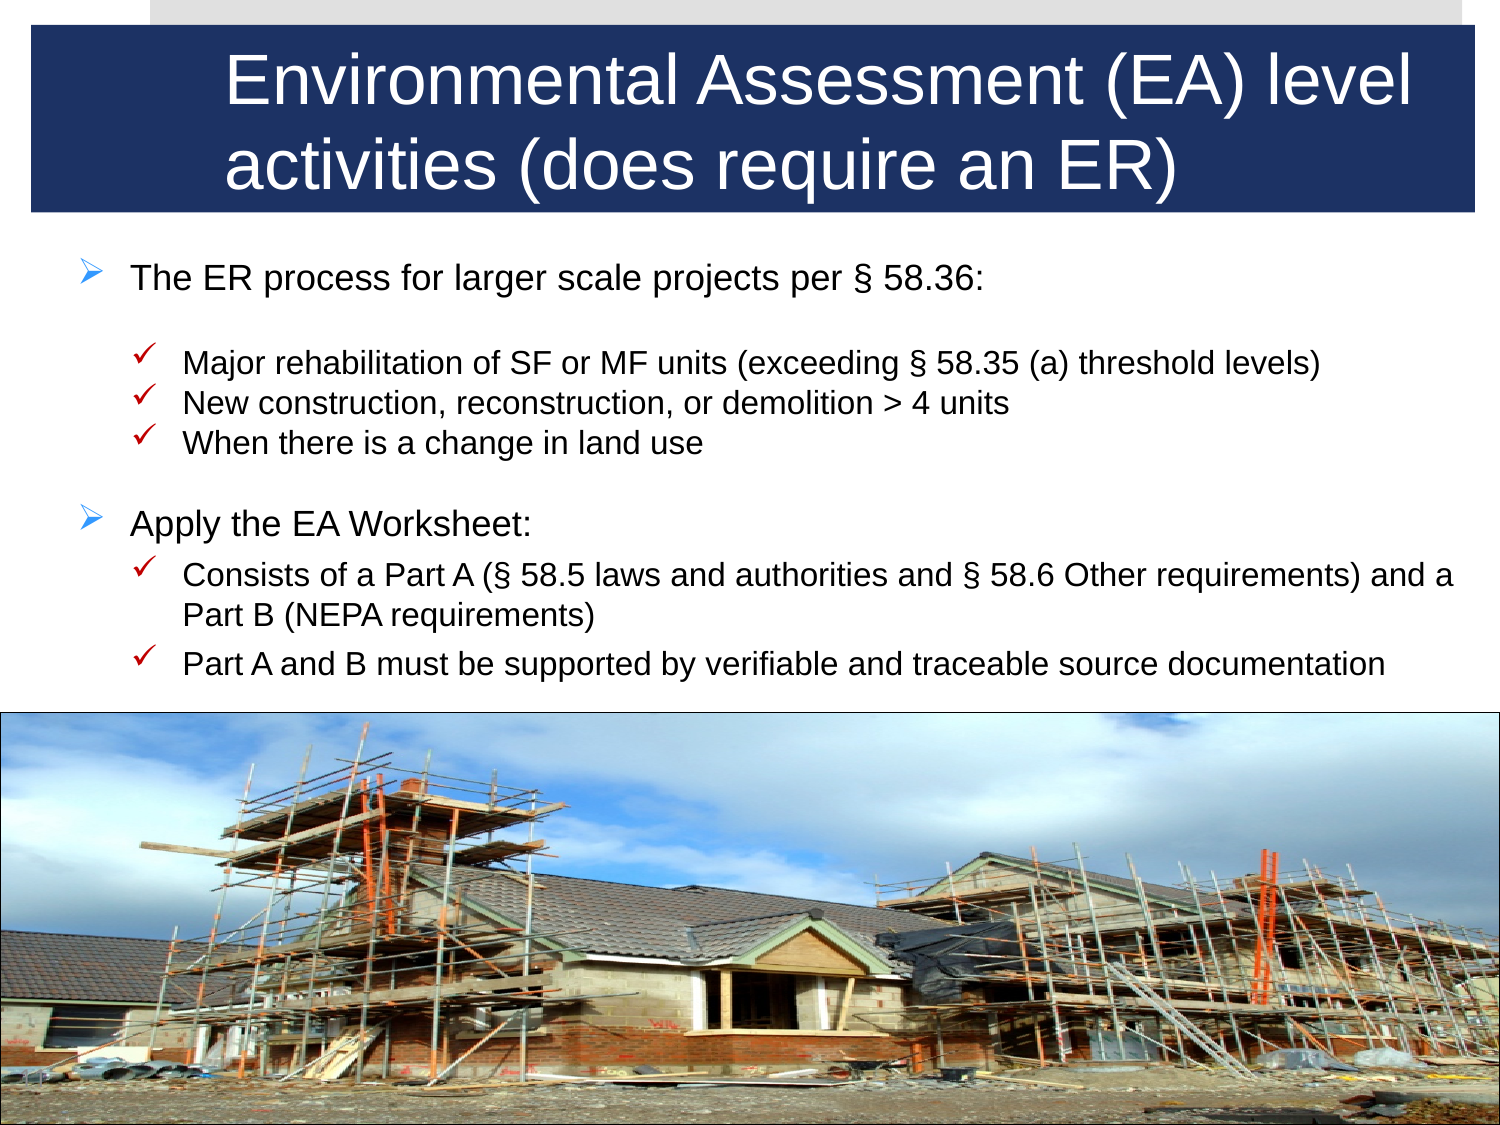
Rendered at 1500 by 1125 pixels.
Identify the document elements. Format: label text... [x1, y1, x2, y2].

picture [0, 711, 1500, 1125]
title Environmental Assessment (EA) level activities (does require an ER) [31, 24, 1475, 213]
list The ER process for larger scale projects per § 58.36: Major rehabilitation of SF or MF units (exceeding § 58.35 (a) threshold levels) New construction, reconstruction, or demolition > 4 units When there is a change in land use Apply the EA Worksheet: Consists of a Part A (§ 58.5 laws and authorities and § 58.6 Other requirements) and a Part B (NEPA requirements) Part A and B must be supported by verifiable and traceable source documentation [62, 246, 1500, 700]
